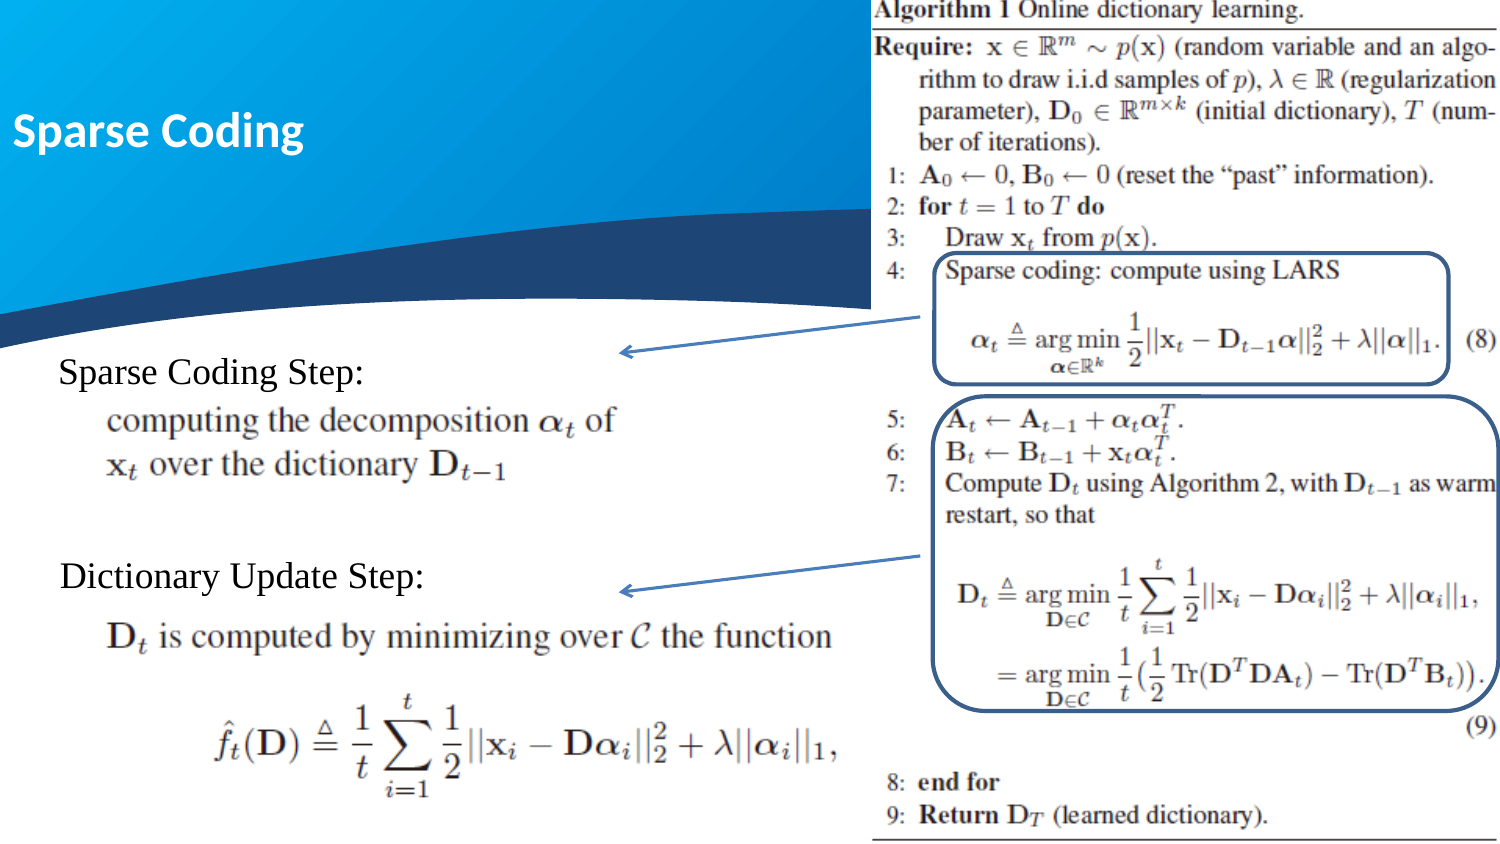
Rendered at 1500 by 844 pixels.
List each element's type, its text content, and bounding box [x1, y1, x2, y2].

text_box Dictionary Update Step: [45, 543, 441, 604]
picture [102, 615, 839, 807]
picture [871, 0, 1500, 844]
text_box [618, 555, 921, 593]
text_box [618, 316, 921, 354]
text_box [0, 206, 866, 351]
text_box Sparse Coding [0, 0, 866, 165]
picture [102, 401, 625, 491]
text_box [0, 165, 866, 311]
text_box Sparse Coding Step: [43, 339, 609, 399]
